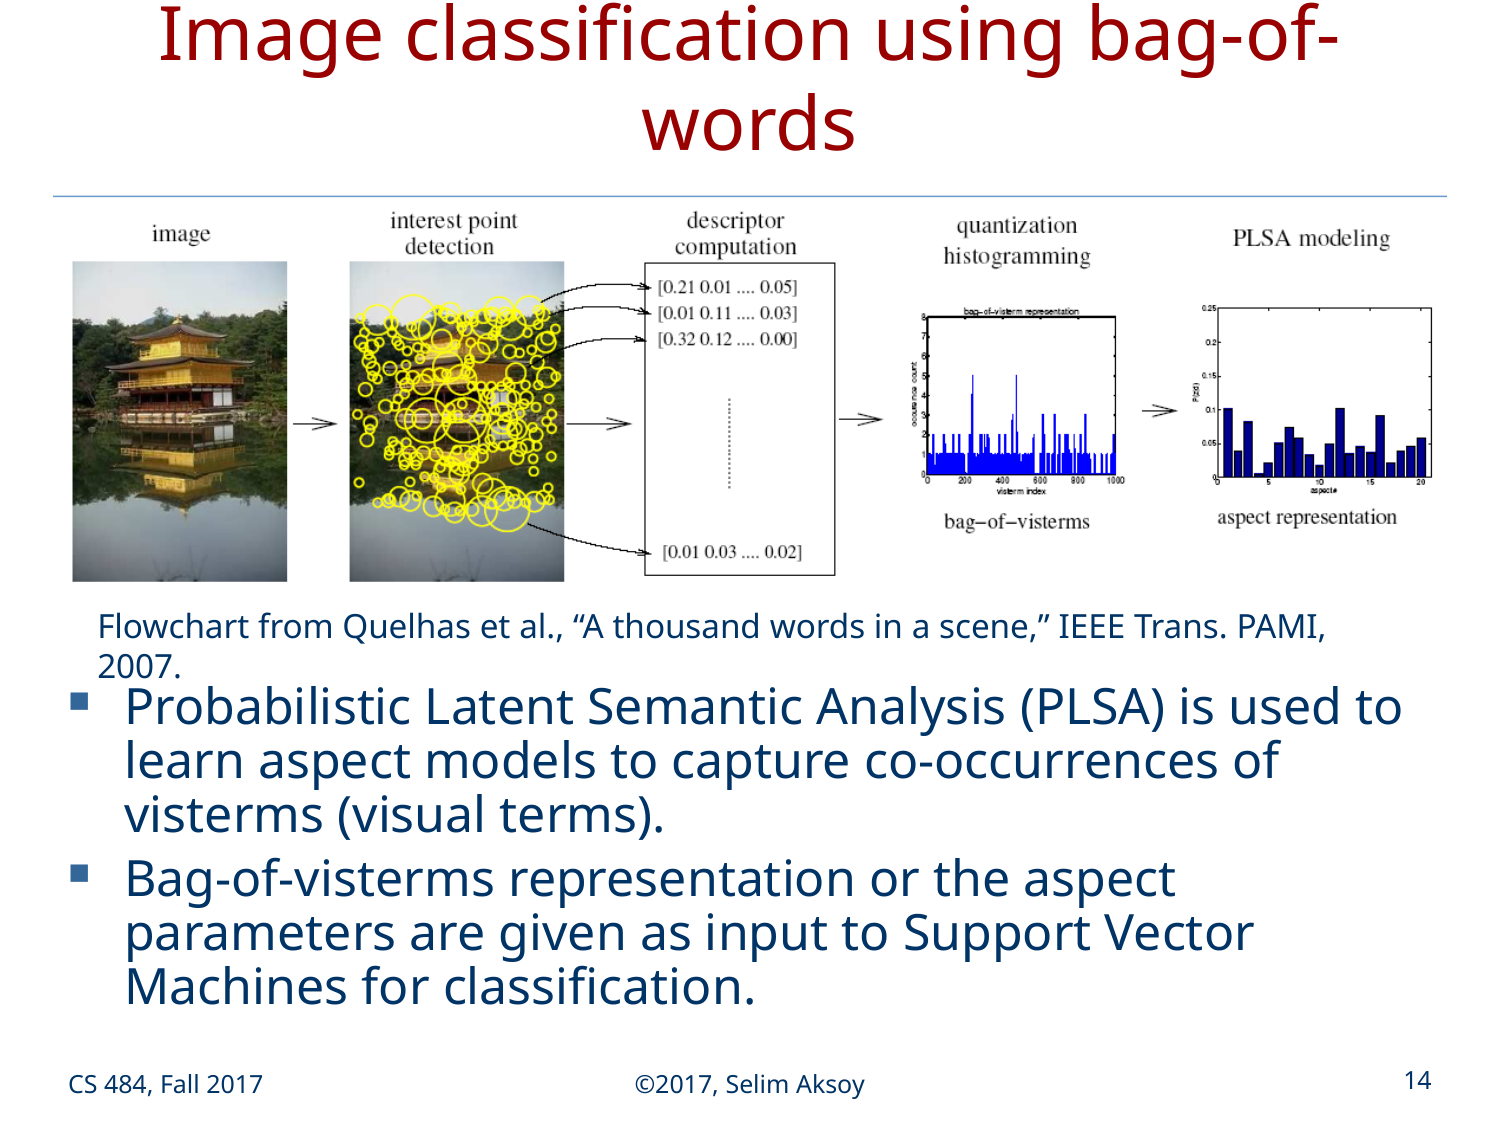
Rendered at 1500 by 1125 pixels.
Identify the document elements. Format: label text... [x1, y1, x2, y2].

picture [62, 207, 1438, 589]
list Probabilistic Latent Semantic Analysis (PLSA) is used to learn aspect models to capture co-occurrences of visterms (visual terms). Bag-of-visterms representation or the aspect parameters are given as input to Support Vector Machines for classification. [53, 220, 1447, 1035]
slide_number CS 484, Fall 2017 [52, 1052, 366, 1107]
slide_number 14 [1134, 1052, 1448, 1107]
title Image classification using bag-of-words [53, 31, 1447, 173]
footer ©2017, Selim Aksoy [511, 1052, 988, 1107]
text_box Flowchart from Quelhas et al., “A thousand words in a scene,” IEEE Trans. PAMI, 2007. [82, 597, 1418, 693]
